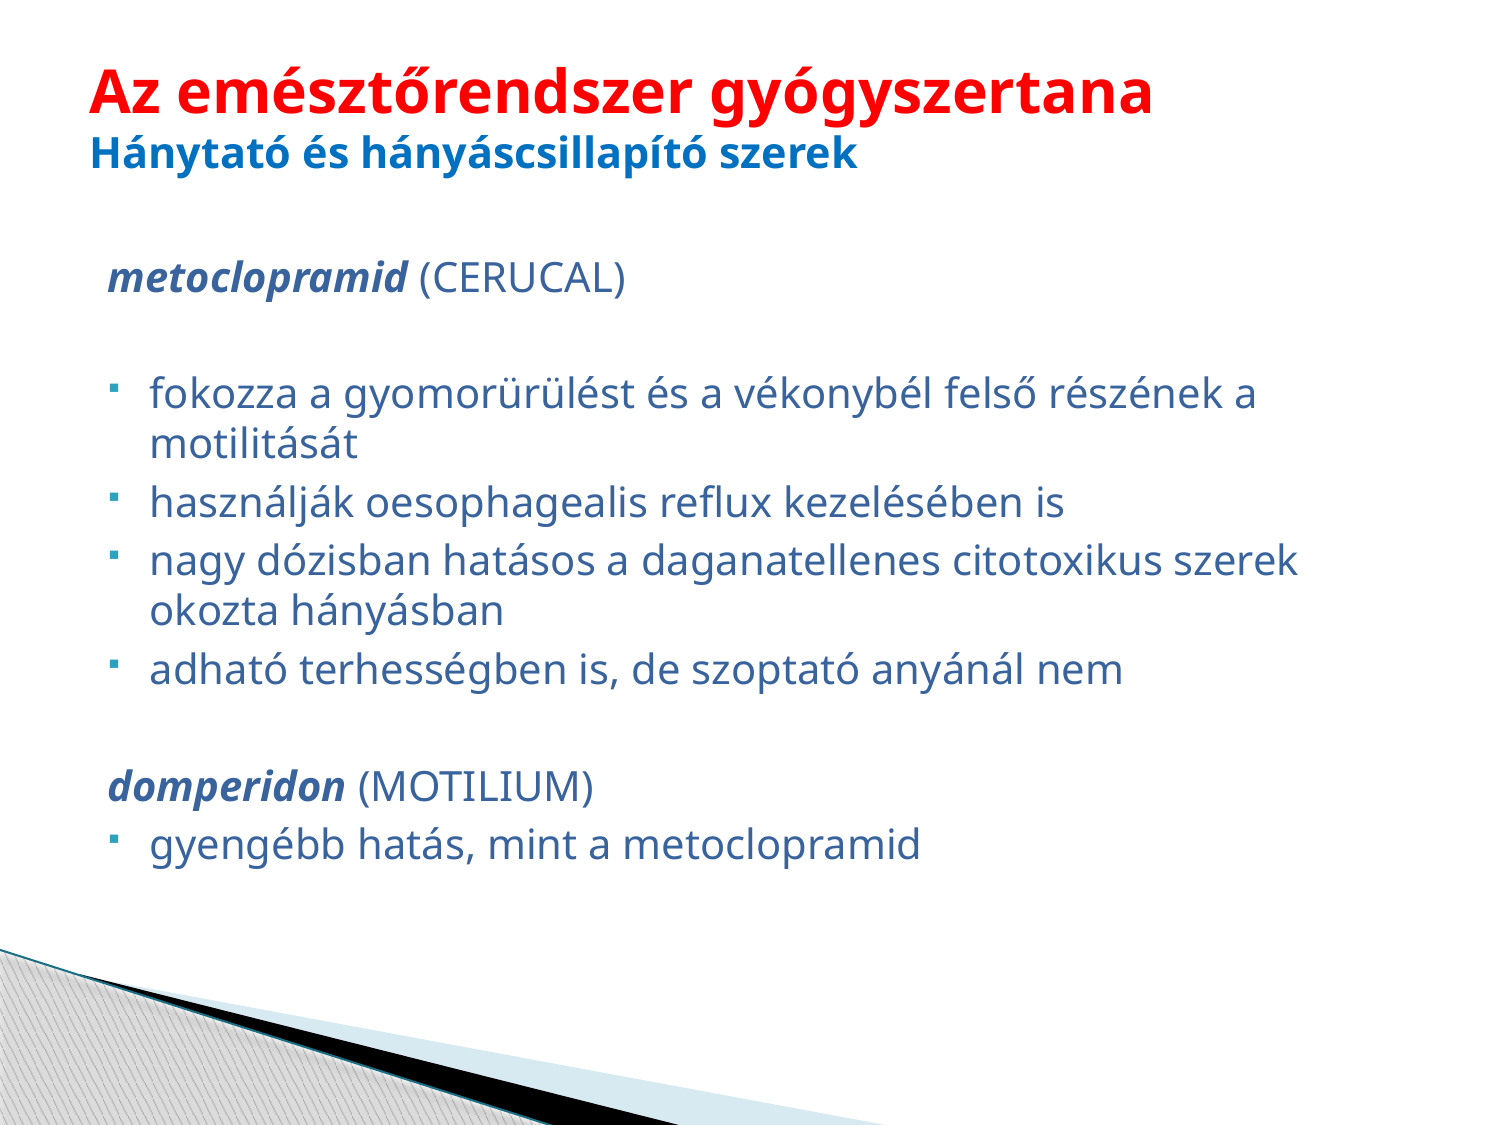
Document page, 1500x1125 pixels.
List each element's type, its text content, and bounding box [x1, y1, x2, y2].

title Az emésztőrendszer gyógyszertana Hánytató és hányáscsillapító szerek [75, 45, 1425, 185]
list metoclopramid (CERUCAL) fokozza a gyomorürülést és a vékonybél felső részének a motilitását használják oesophagealis reflux kezelésében is nagy dózisban hatásos a daganatellenes citotoxikus szerek okozta hányásban adható terhességben is, de szoptató anyánál nem domperidon (MOTILIUM) gyengébb hatás, mint a metoclopramid [75, 243, 1425, 986]
